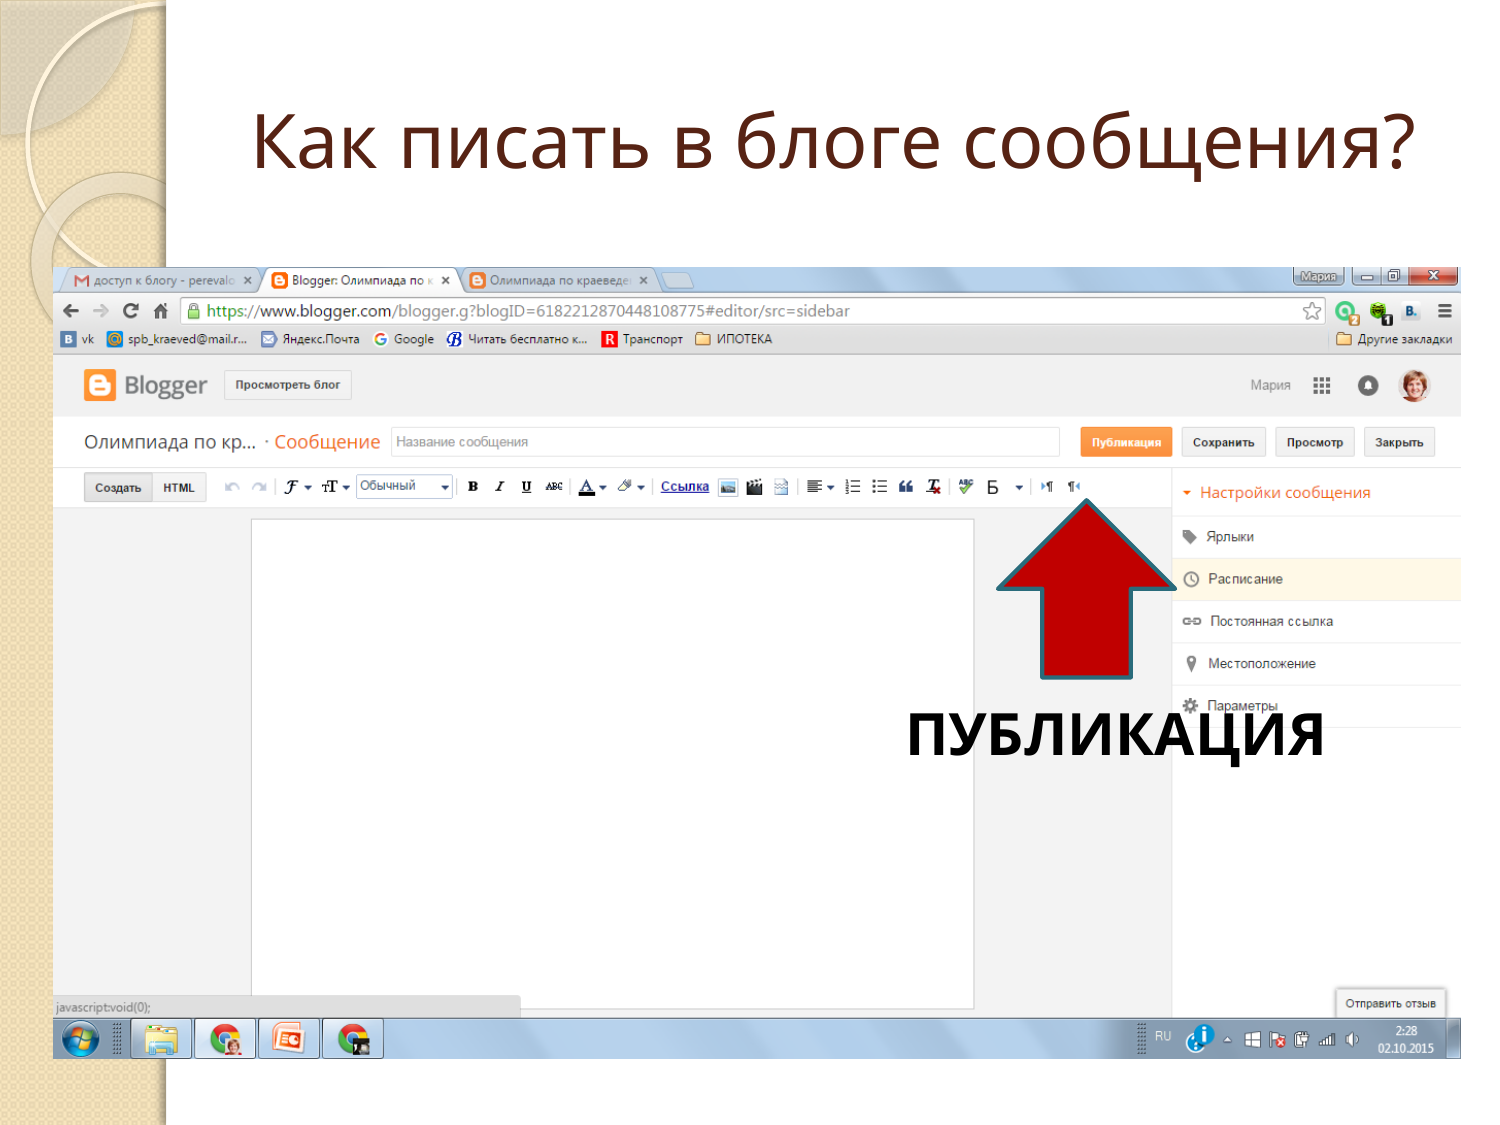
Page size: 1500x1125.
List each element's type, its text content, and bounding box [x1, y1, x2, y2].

title Как писать в блоге сообщения? [235, 45, 1466, 233]
picture [52, 266, 1461, 1059]
